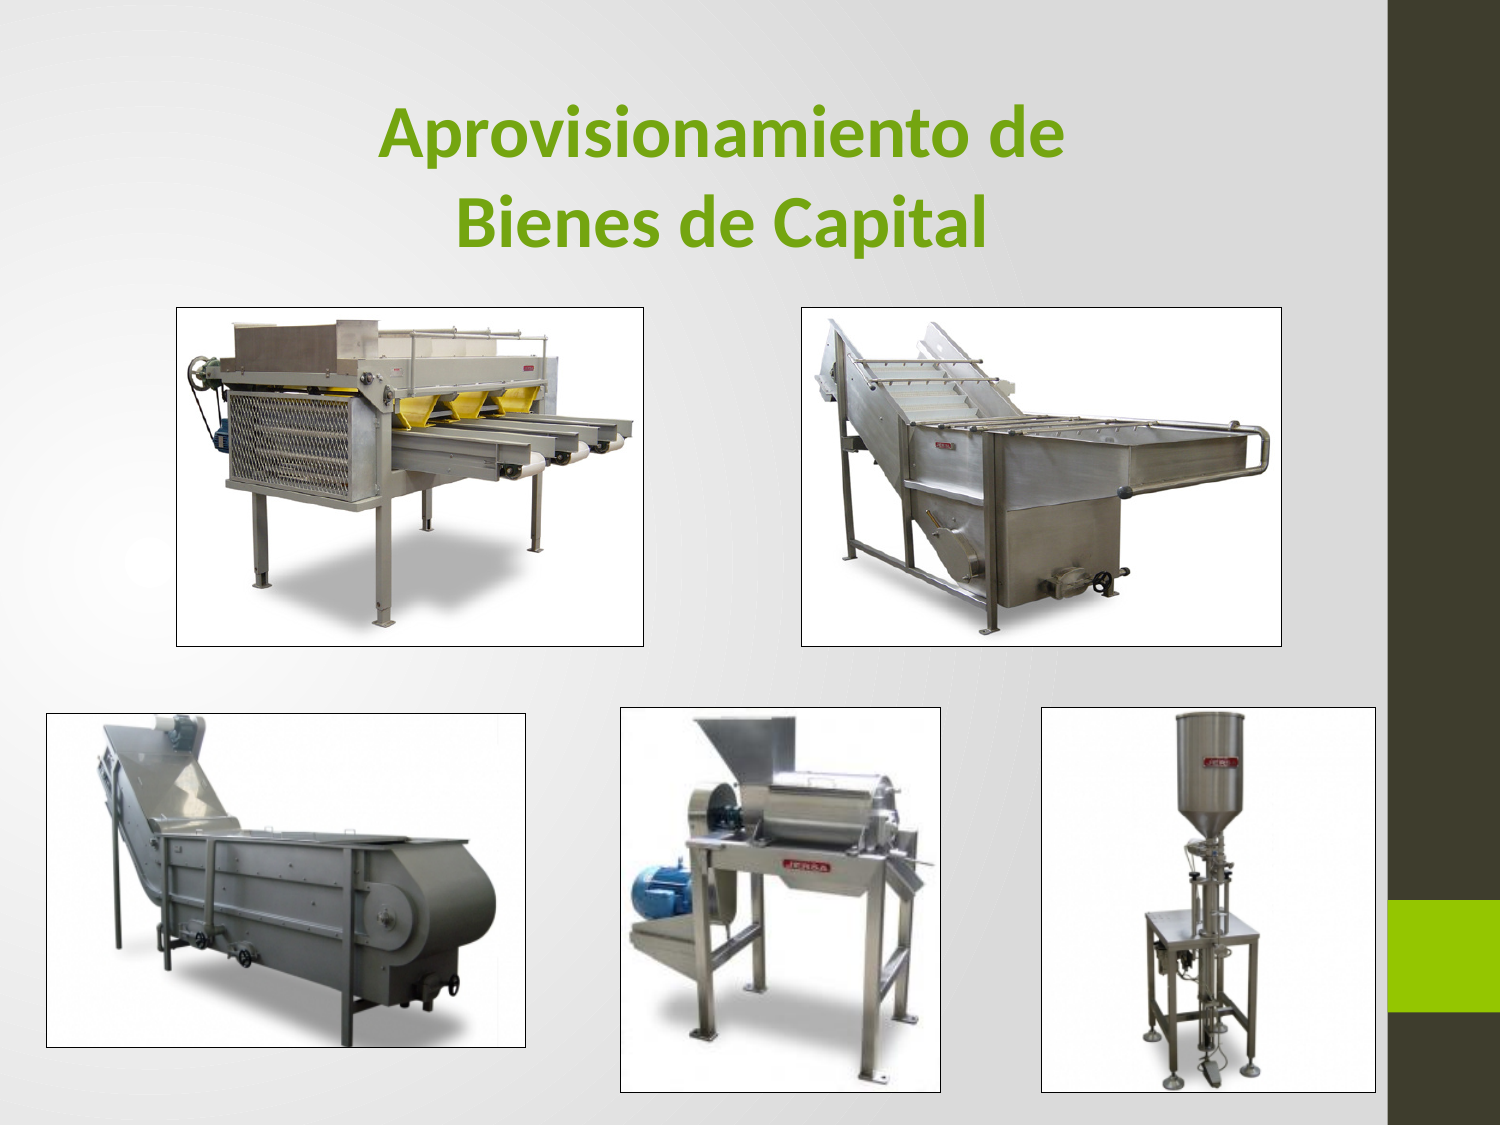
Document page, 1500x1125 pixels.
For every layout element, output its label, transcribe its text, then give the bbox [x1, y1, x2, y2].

picture [619, 707, 942, 1094]
picture [800, 306, 1282, 647]
picture [45, 712, 527, 1049]
picture [176, 306, 645, 647]
text_box Aprovisionamiento de Bienes de Capital [253, 75, 1192, 271]
picture [1040, 707, 1377, 1094]
